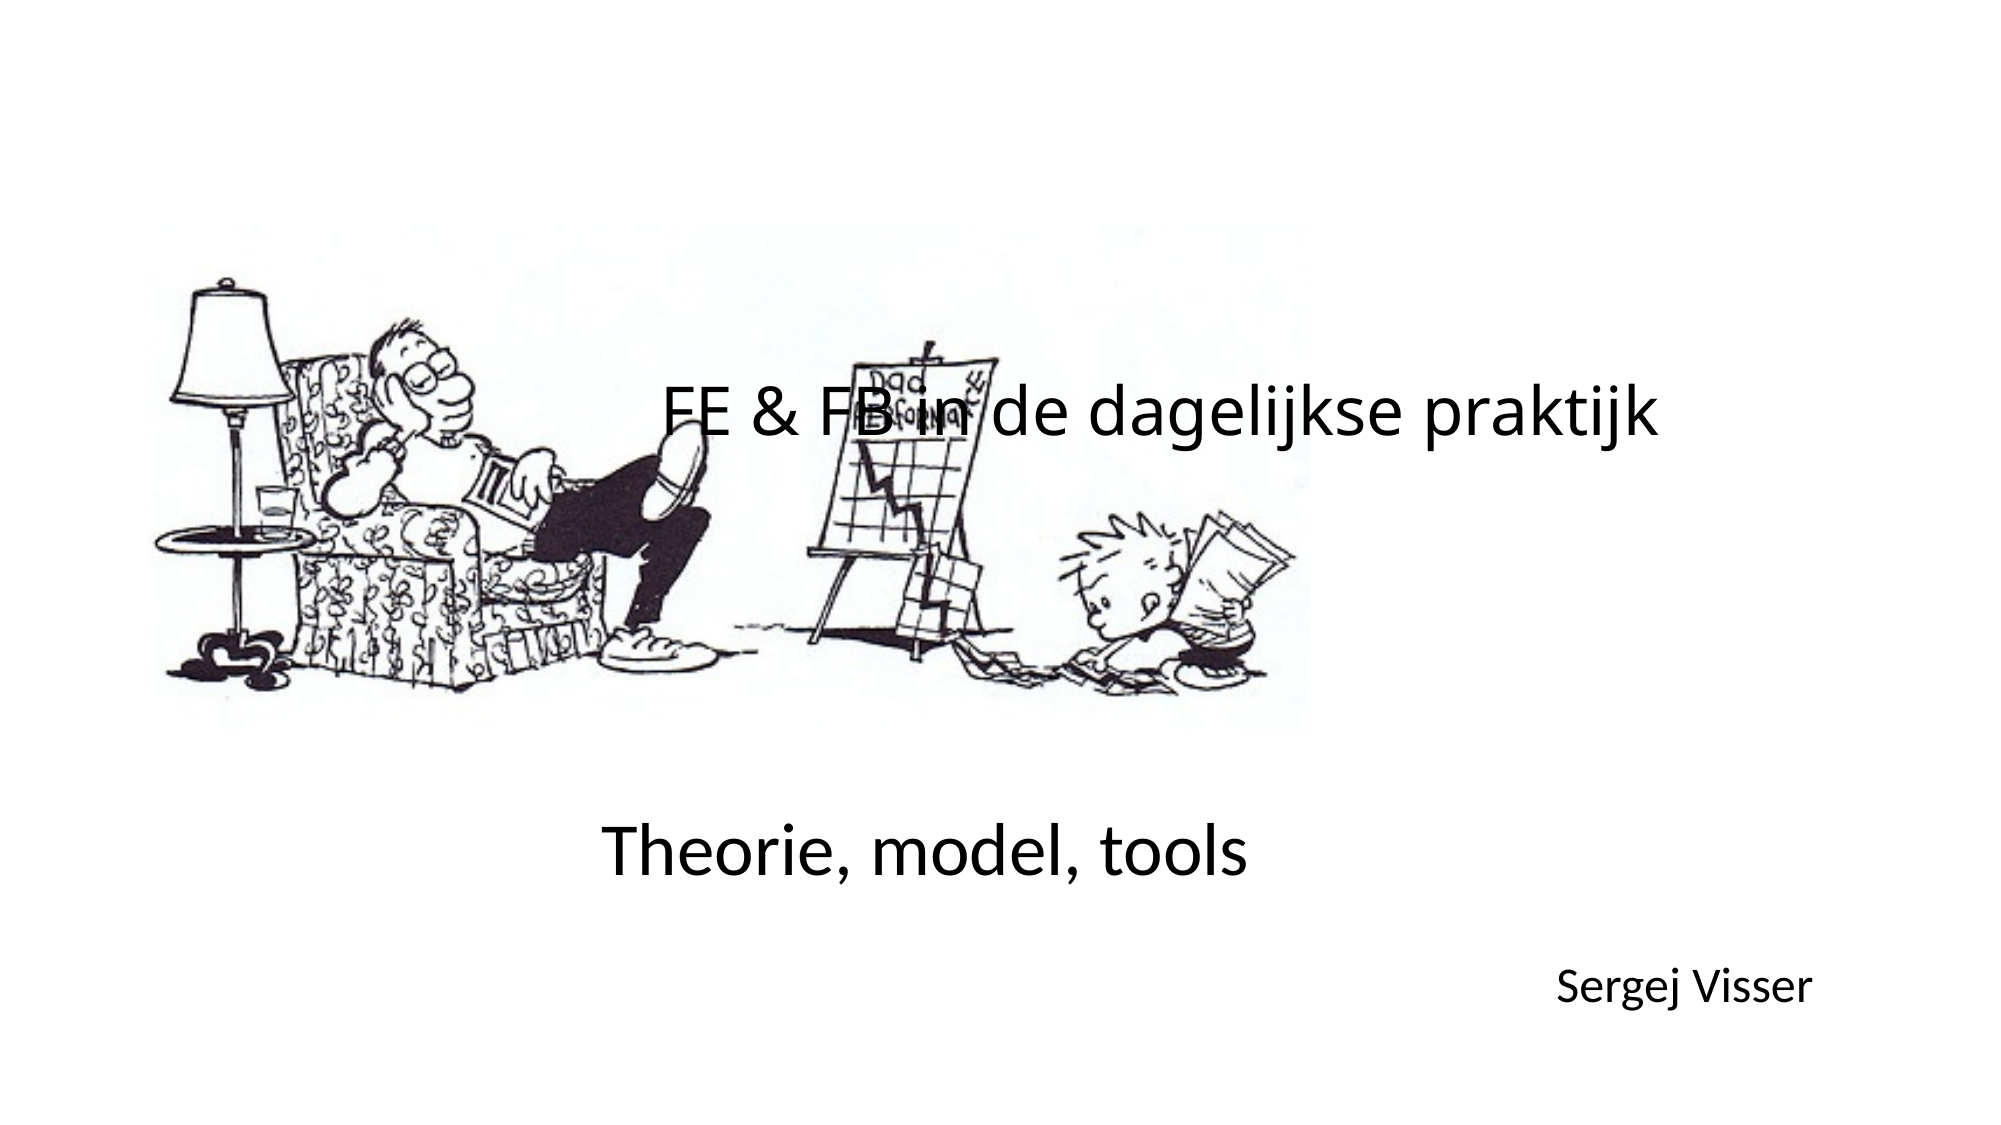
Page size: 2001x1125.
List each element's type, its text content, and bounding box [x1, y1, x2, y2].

picture [147, 224, 1310, 734]
title FE & FB in de dagelijkse praktijk [1310, 365, 1911, 758]
text_box Sergej Visser [1541, 944, 1829, 1020]
subtitle Theorie, model, tools [101, 590, 1750, 1034]
